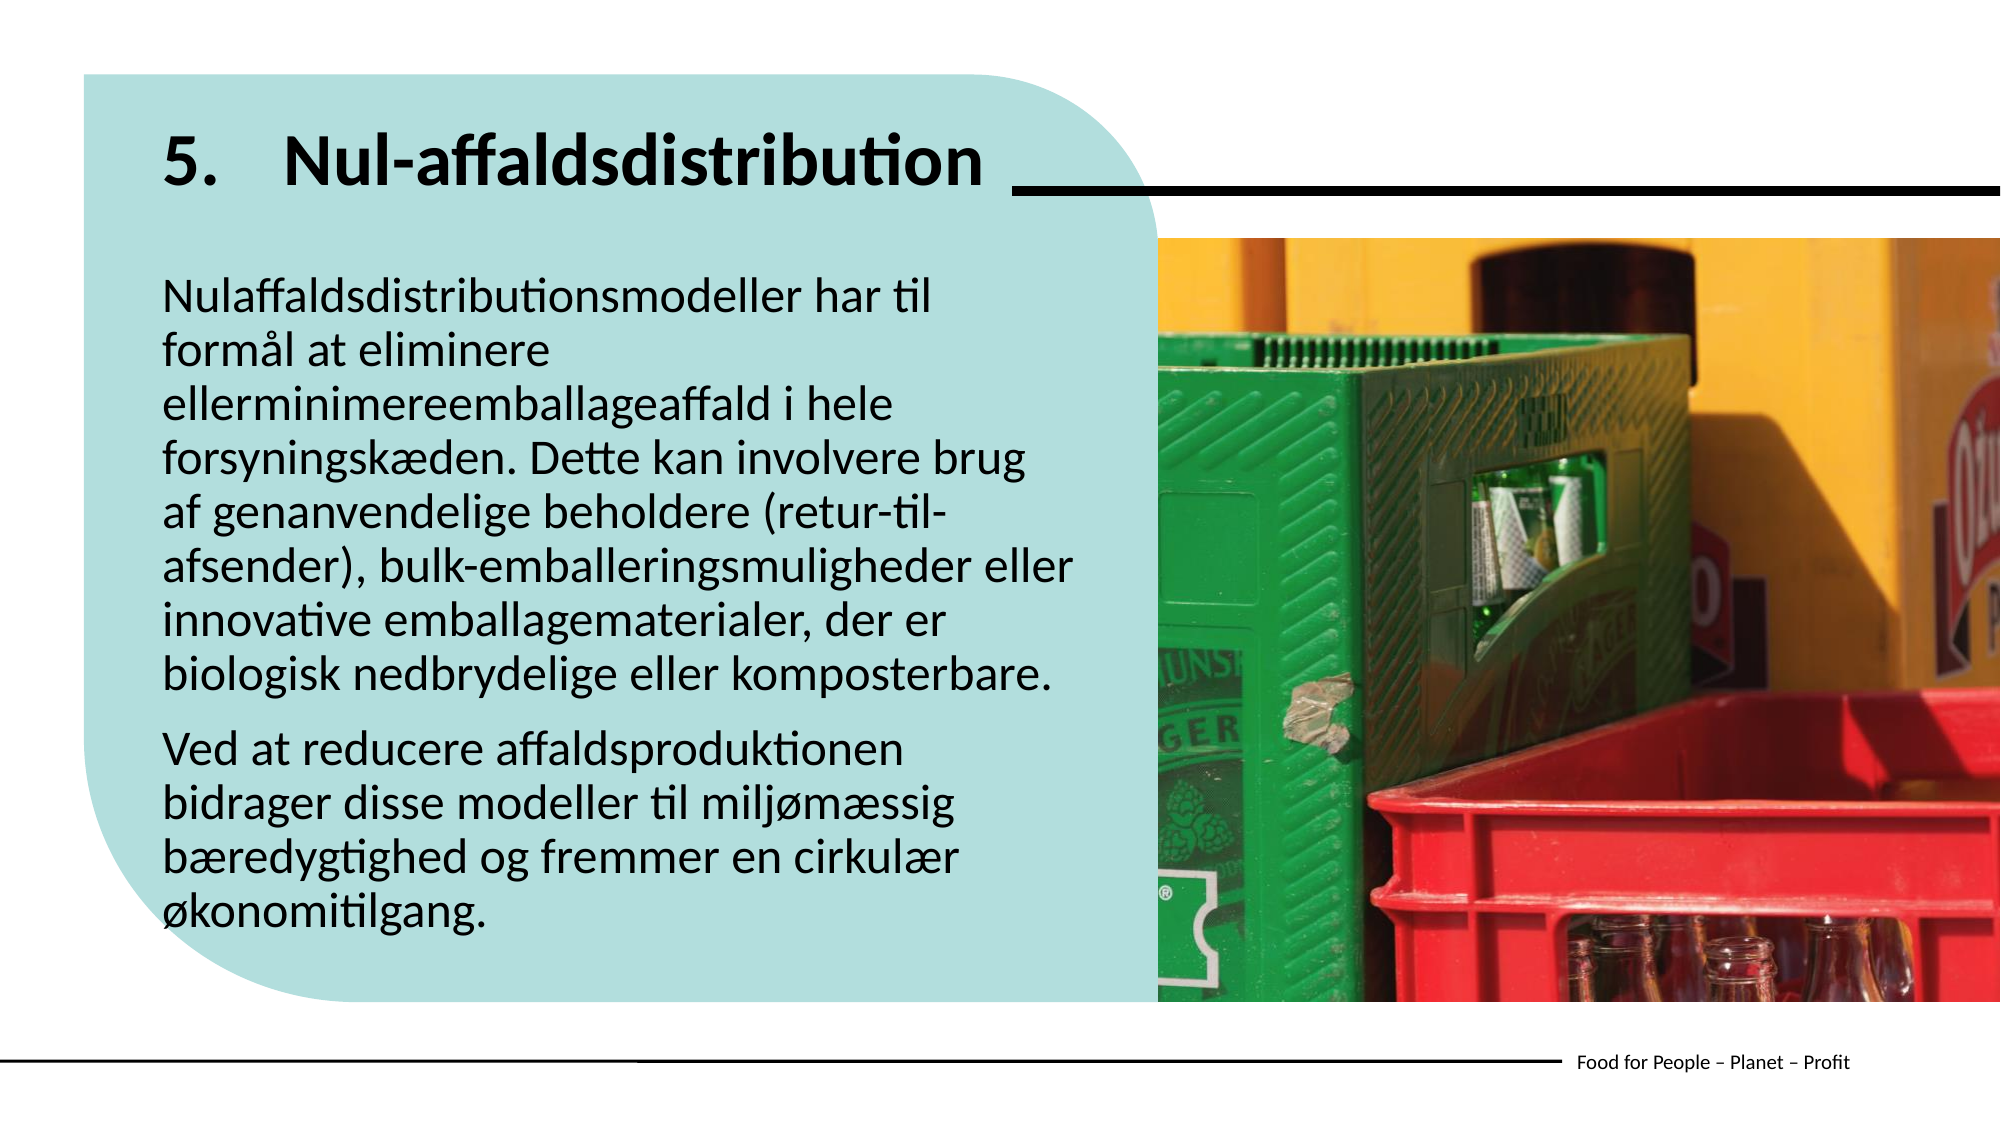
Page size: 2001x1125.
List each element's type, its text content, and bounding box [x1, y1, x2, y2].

list Nulaffaldsdistributionsmodeller har til formål at eliminere ellerminimereemballageaffald i hele forsyningskæden. Dette kan involvere brug af genanvendelige beholdere (retur-til-afsender), bulk-emballeringsmuligheder eller innovative emballagematerialer, der er biologisk nedbrydelige eller komposterbare. Ved at reducere affaldsproduktionen bidrager disse modeller til miljømæssig bæredygtighed og fremmer en cirkulær økonomitilgang. [147, 262, 1091, 851]
picture [1158, 238, 2000, 1003]
list Nul-affaldsdistribution [147, 113, 1072, 276]
